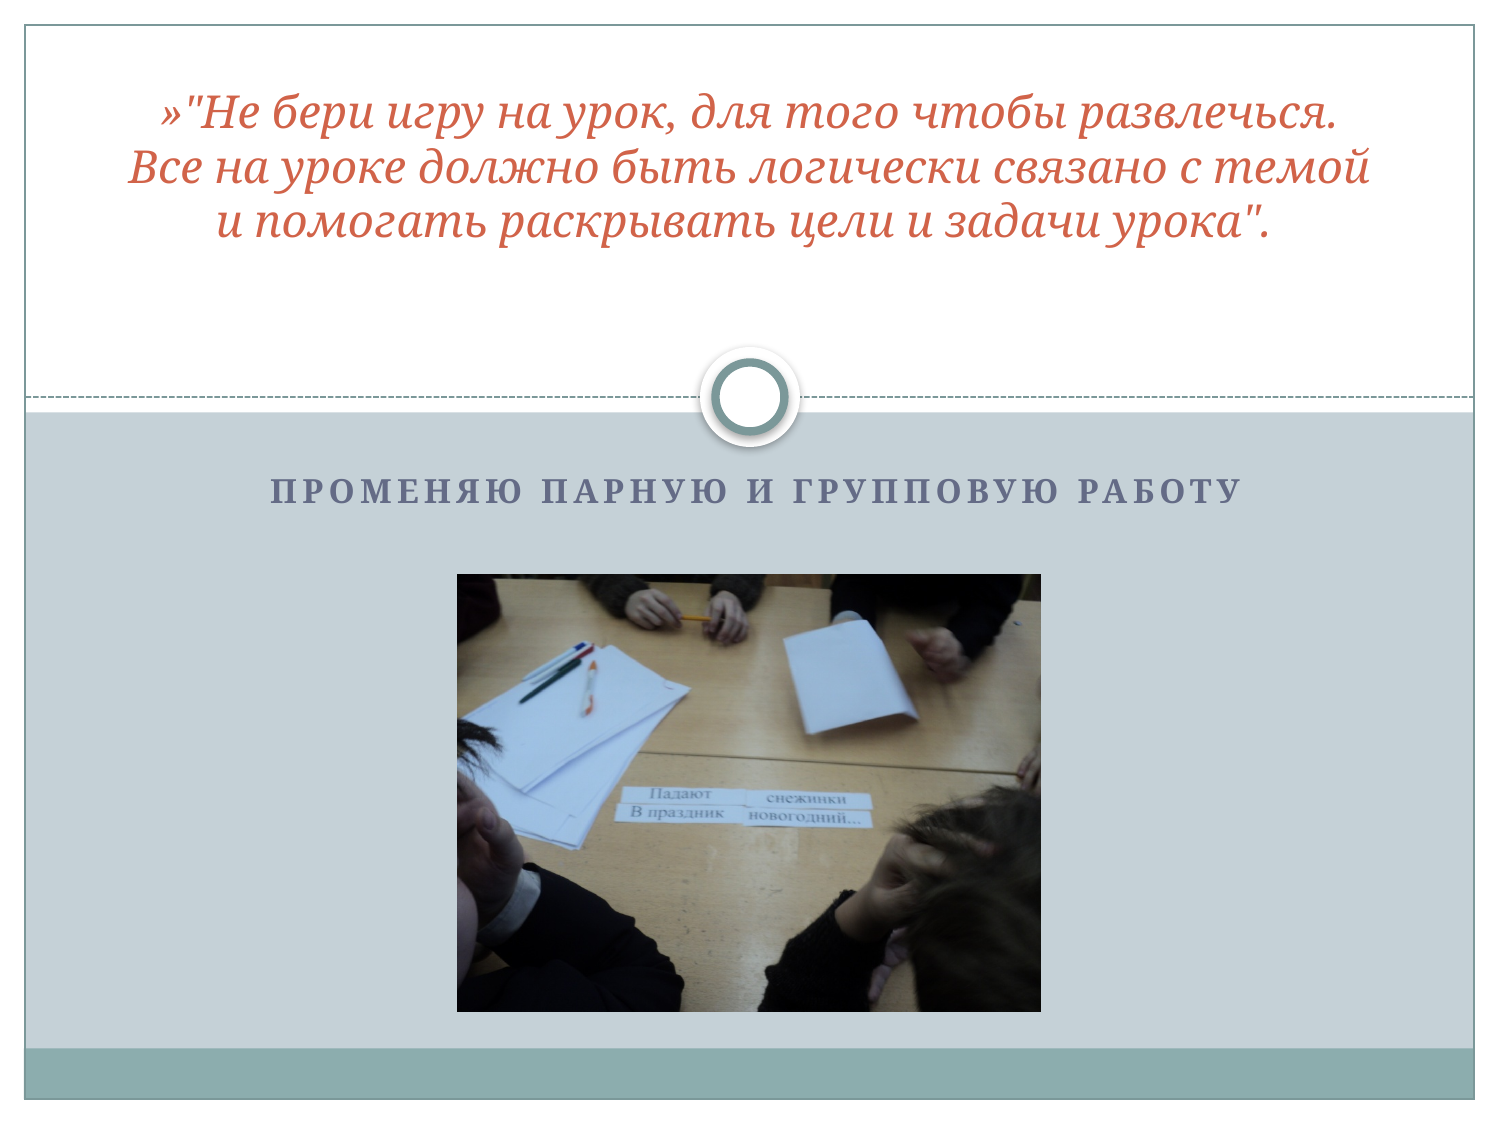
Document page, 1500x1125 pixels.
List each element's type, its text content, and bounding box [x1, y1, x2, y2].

title »"Не бери игру на урок, для того чтобы развлечься. Все на уроке должно быть логически связано с темой и помогать раскрывать цели и задачи урока". [112, 62, 1388, 350]
picture [456, 573, 1041, 1013]
subtitle Променяю парную и групповую работу [58, 462, 1454, 1008]
